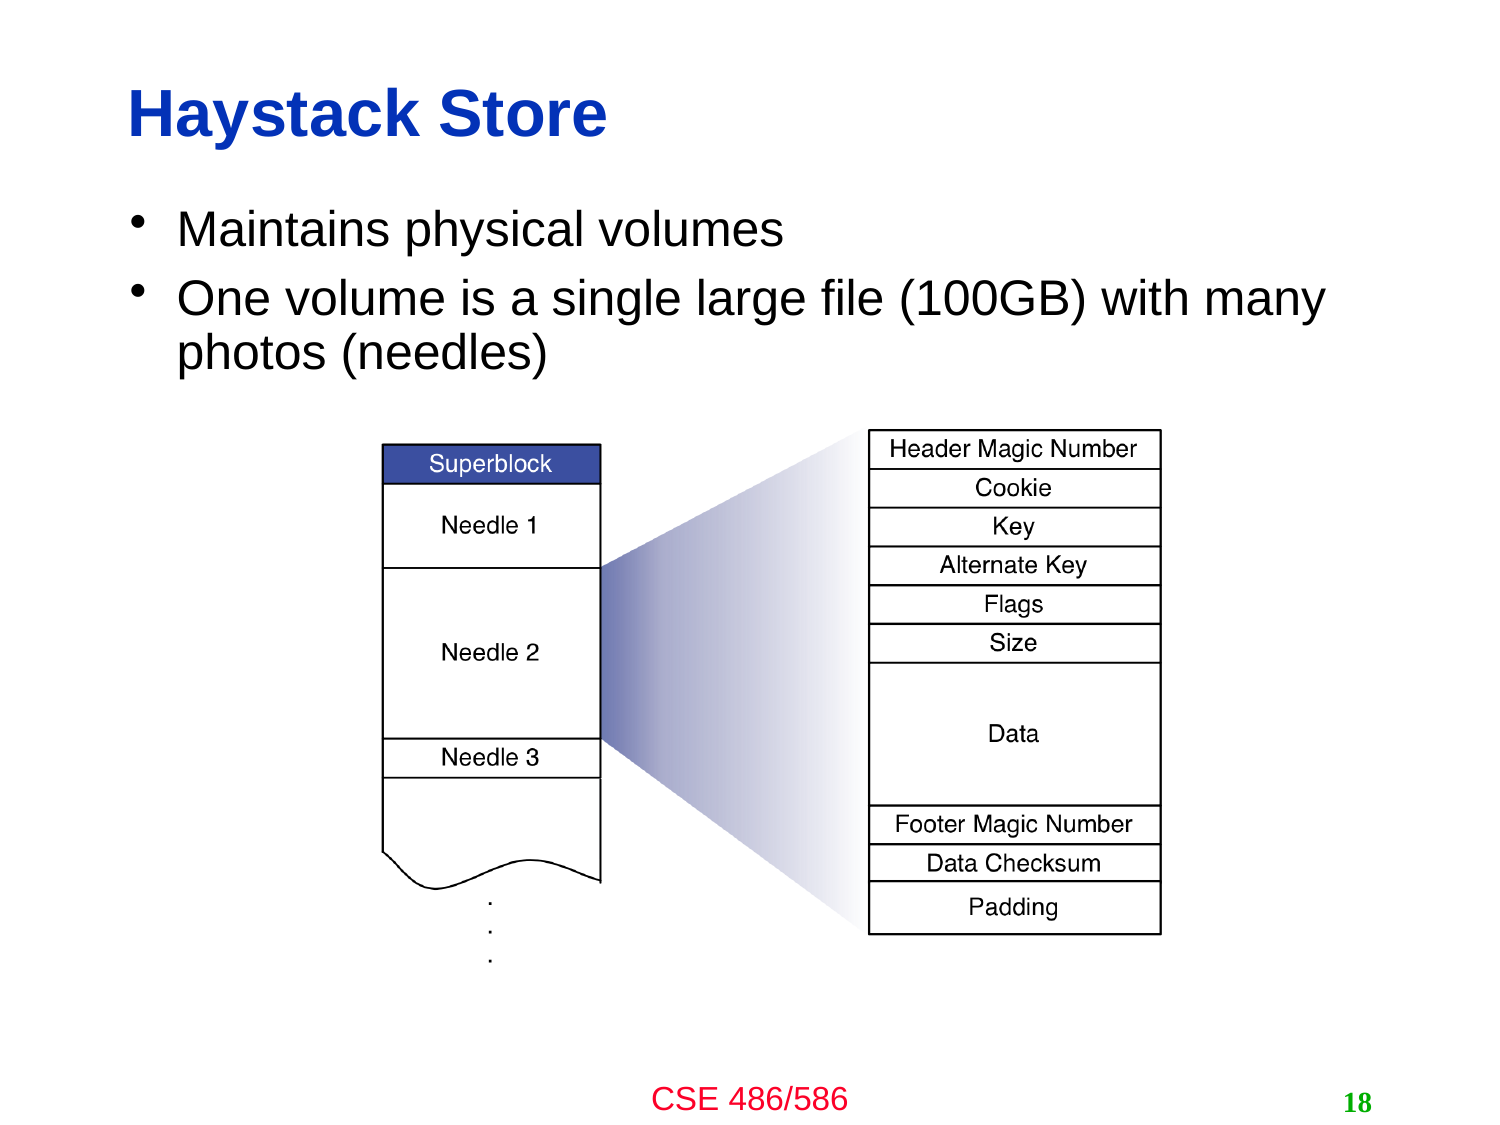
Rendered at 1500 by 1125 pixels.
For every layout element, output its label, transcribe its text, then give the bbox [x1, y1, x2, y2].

picture [337, 388, 1203, 988]
list Maintains physical volumes One volume is a single large file (100GB) with many photos (needles) [114, 195, 1376, 1005]
slide_number 18 [1074, 1076, 1388, 1125]
title Haystack Store [112, 53, 1310, 176]
